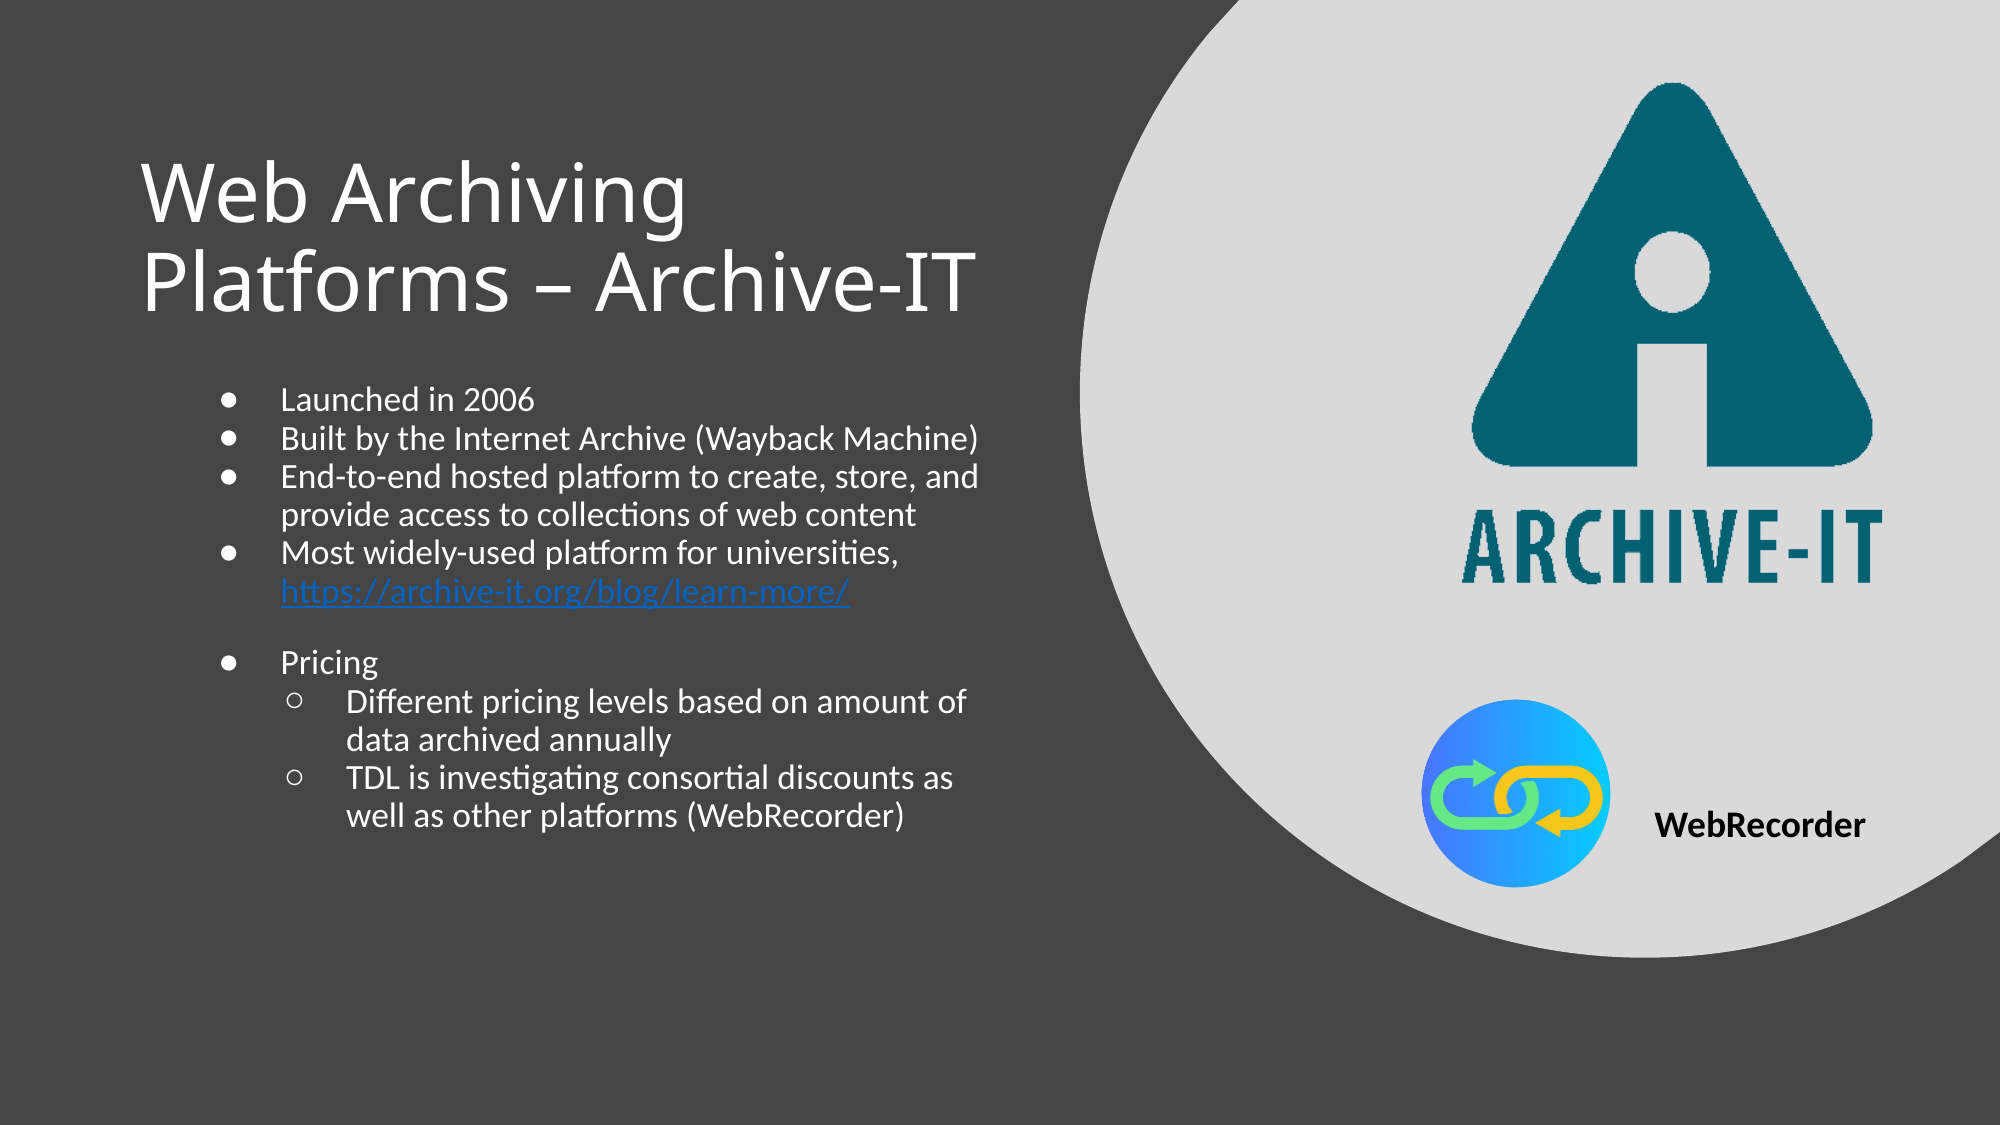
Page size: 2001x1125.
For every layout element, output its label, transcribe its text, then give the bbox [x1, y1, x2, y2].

picture [1419, 697, 1611, 888]
picture [1361, 49, 1975, 621]
list Launched in 2006 Built by the Internet Archive (Wayback Machine) End-to-end hosted platform to create, store, and provide access to collections of web content Most widely-used platform for universities, https://archive-it.org/blog/learn-more/ Pricing Different pricing levels based on amount of data archived annually TDL is investigating consortial discounts as well as other platforms (WebRecorder) [125, 373, 997, 928]
text_box WebRecorder [1639, 792, 1882, 853]
text_box [1078, 0, 2000, 959]
title Web Archiving Platforms – Archive-IT [125, 131, 997, 350]
